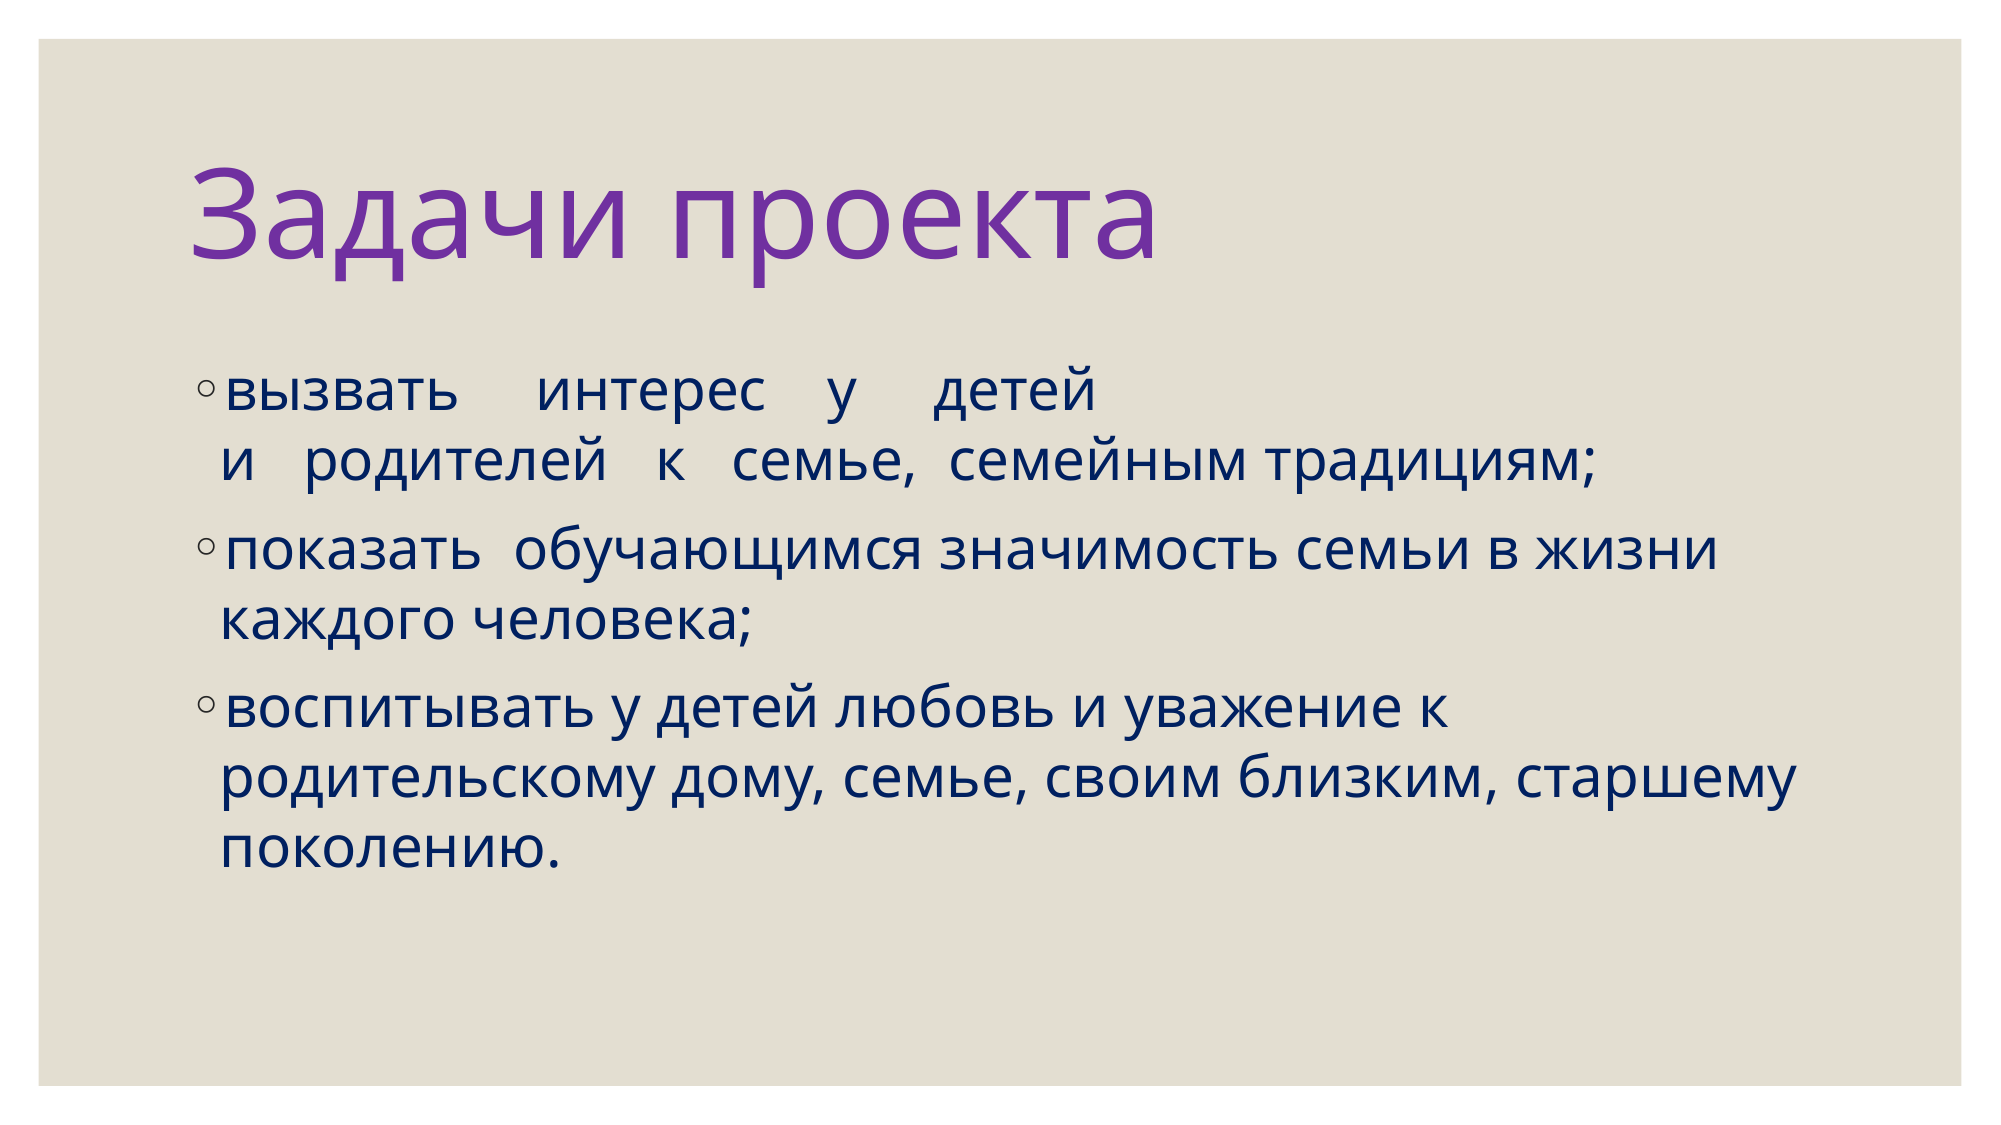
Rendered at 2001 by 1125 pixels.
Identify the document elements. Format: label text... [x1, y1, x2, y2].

title Задачи проекта [174, 105, 1825, 331]
list вызвать интерес у детей и родителей к семье, семейным традициям; показать обучающимся значимость семьи в жизни каждого человека; воспитывать у детей любовь и уважение к родительскому дому, семье, своим близким, старшему поколению. [174, 345, 1825, 990]
